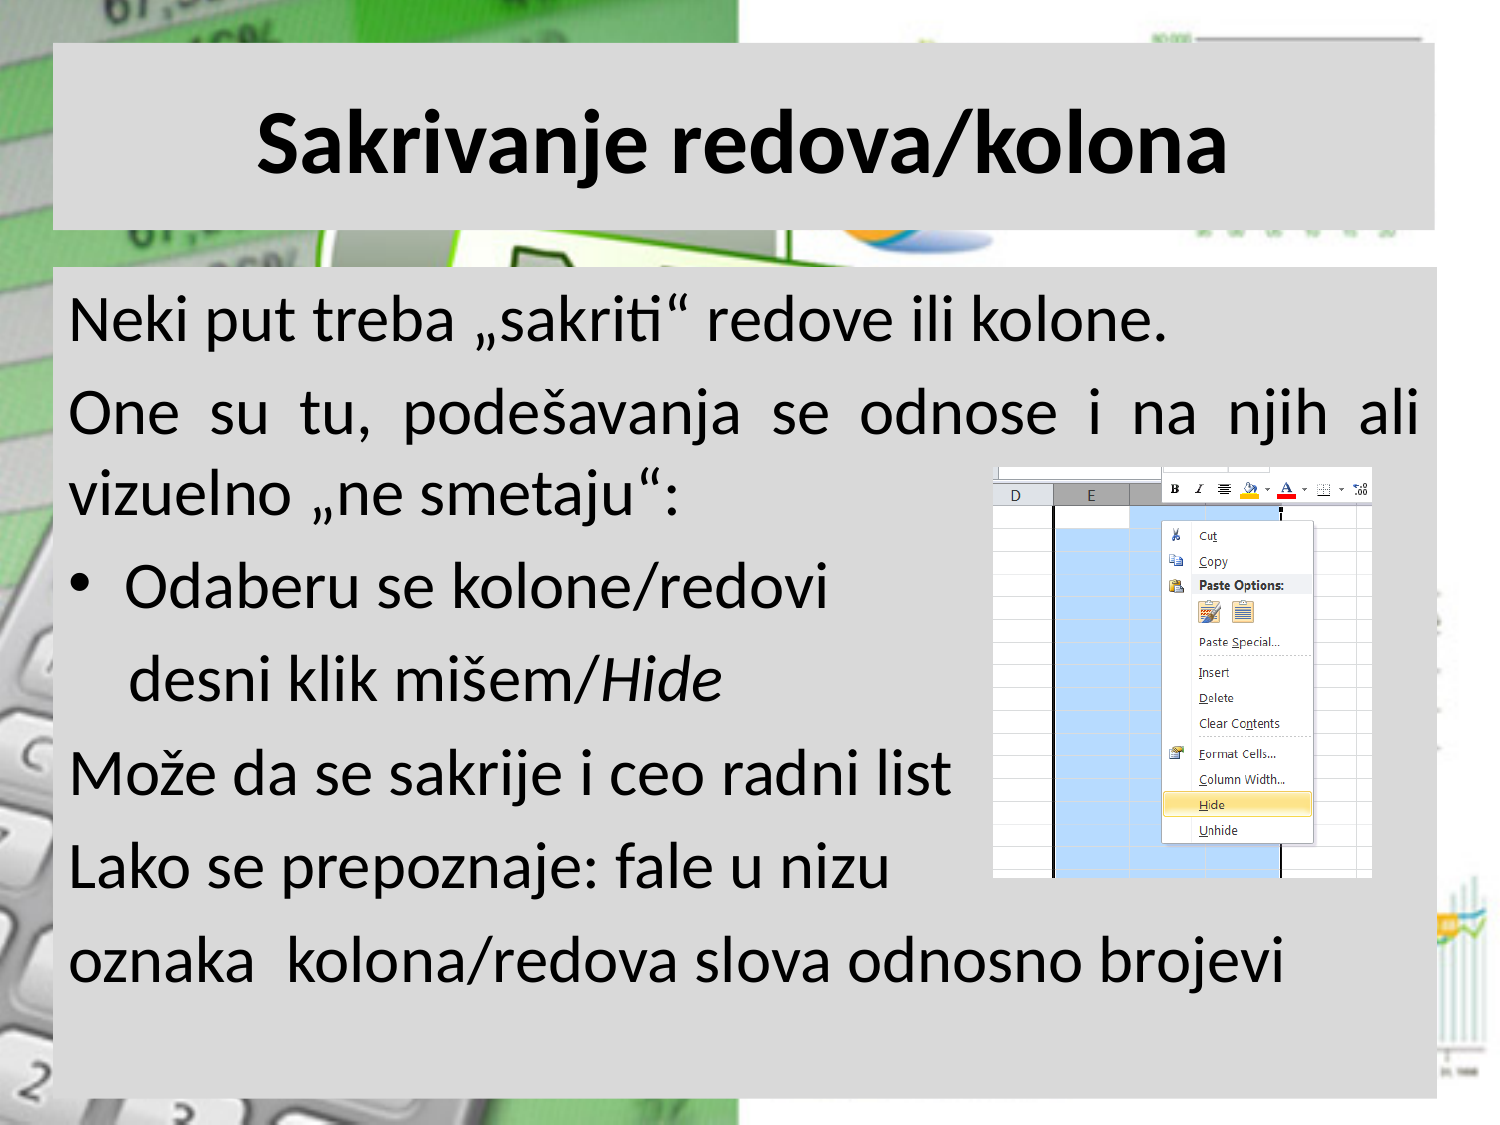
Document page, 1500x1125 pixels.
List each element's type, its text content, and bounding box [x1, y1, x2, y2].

title Sakrivanje redova/kolona [53, 42, 1435, 231]
list Neki put treba „sakriti“ redove ili kolone. One su tu, podešavanja se odnose i na njih ali vizuelno „ne smetaju“: Odaberu se kolone/redovi desni klik mišem/Hide Može da se sakrije i ceo radni list Lako se prepoznaje: fale u nizu oznaka kolona/redova slova odnosno brojevi [53, 267, 1437, 1099]
picture [0, 0, 1500, 1125]
